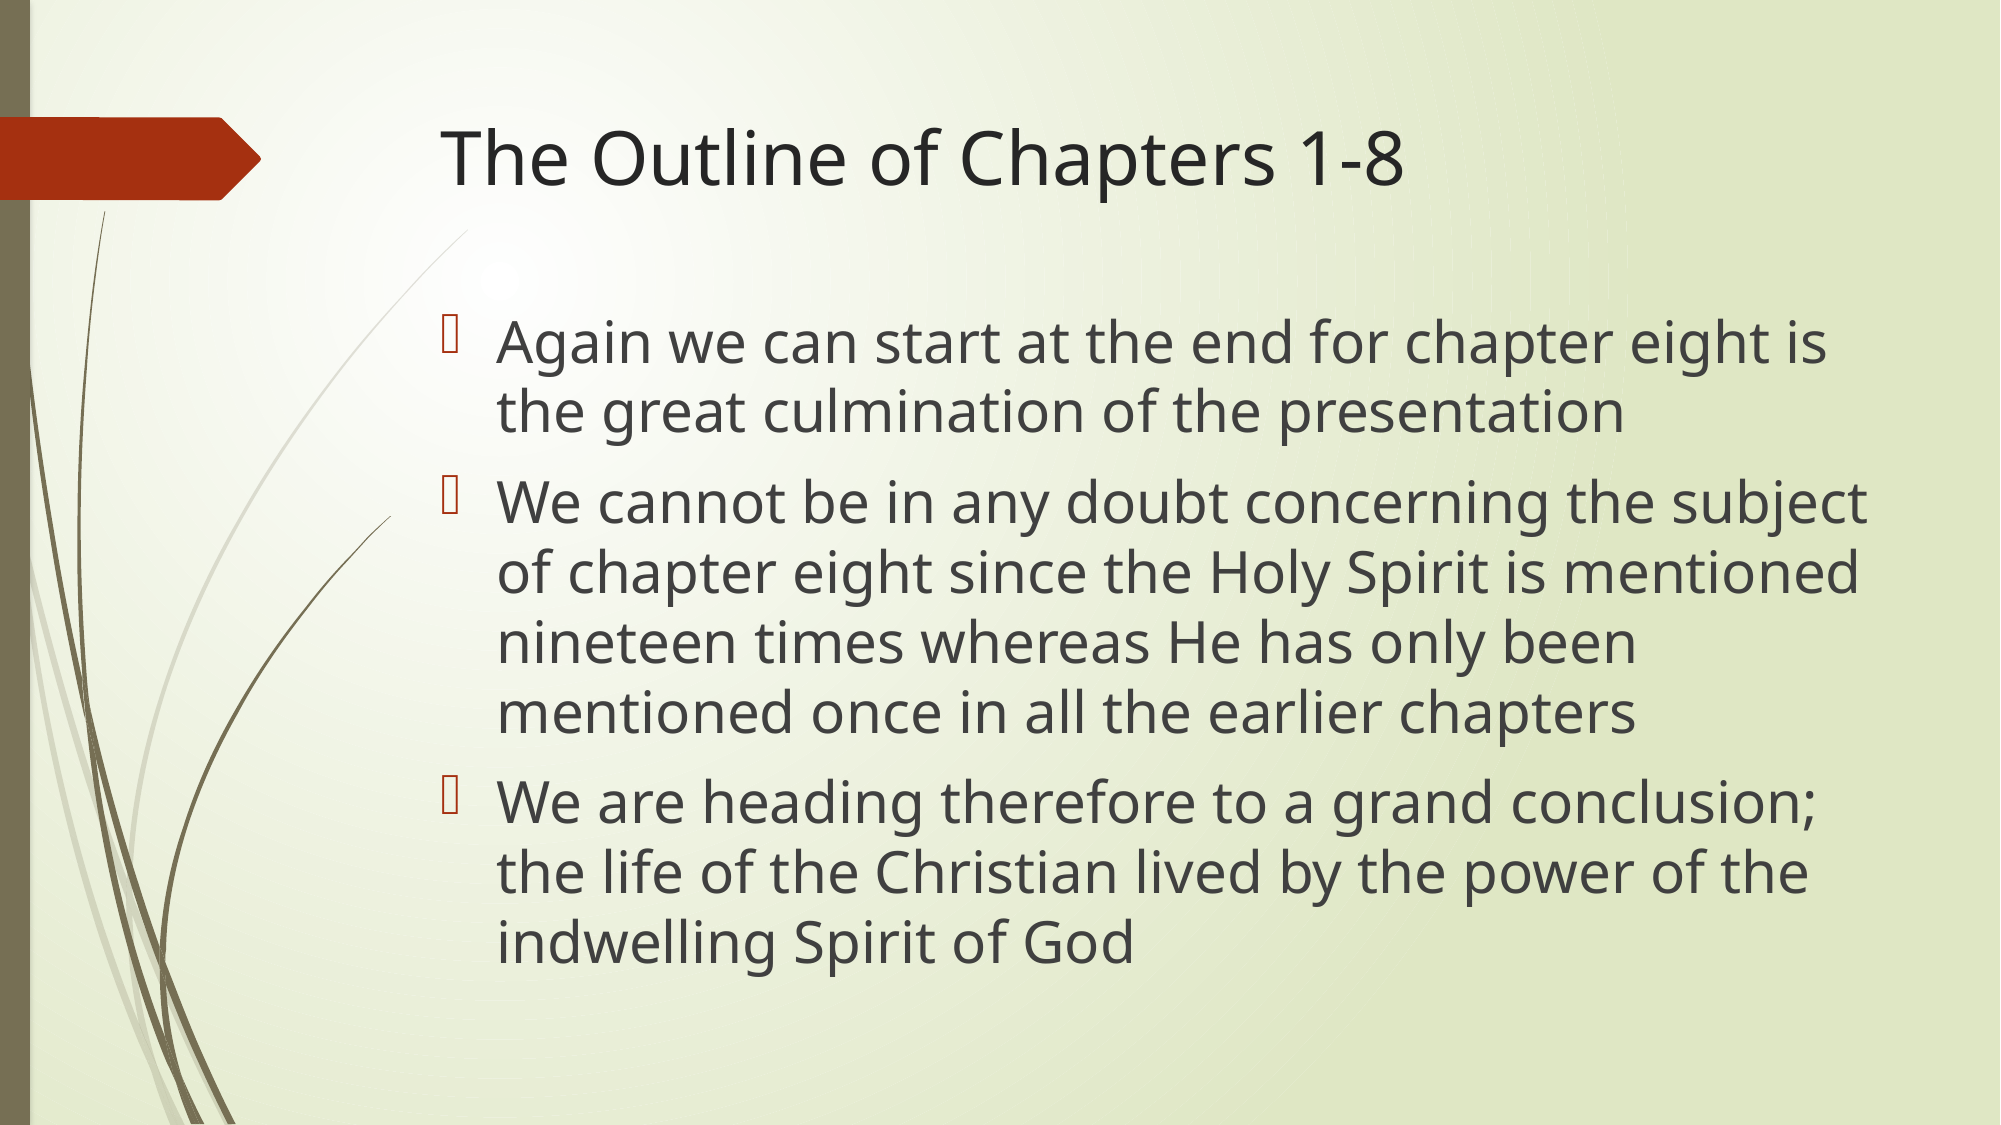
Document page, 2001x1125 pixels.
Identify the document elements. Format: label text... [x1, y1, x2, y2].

title The Outline of Chapters 1-8 [425, 102, 1888, 244]
list Again we can start at the end for chapter eight is the great culmination of the presentation We cannot be in any doubt concerning the subject of chapter eight since the Holy Spirit is mentioned nineteen times whereas He has only been mentioned once in all the earlier chapters We are heading therefore to a grand conclusion; the life of the Christian lived by the power of the indwelling Spirit of God [425, 297, 1888, 1091]
